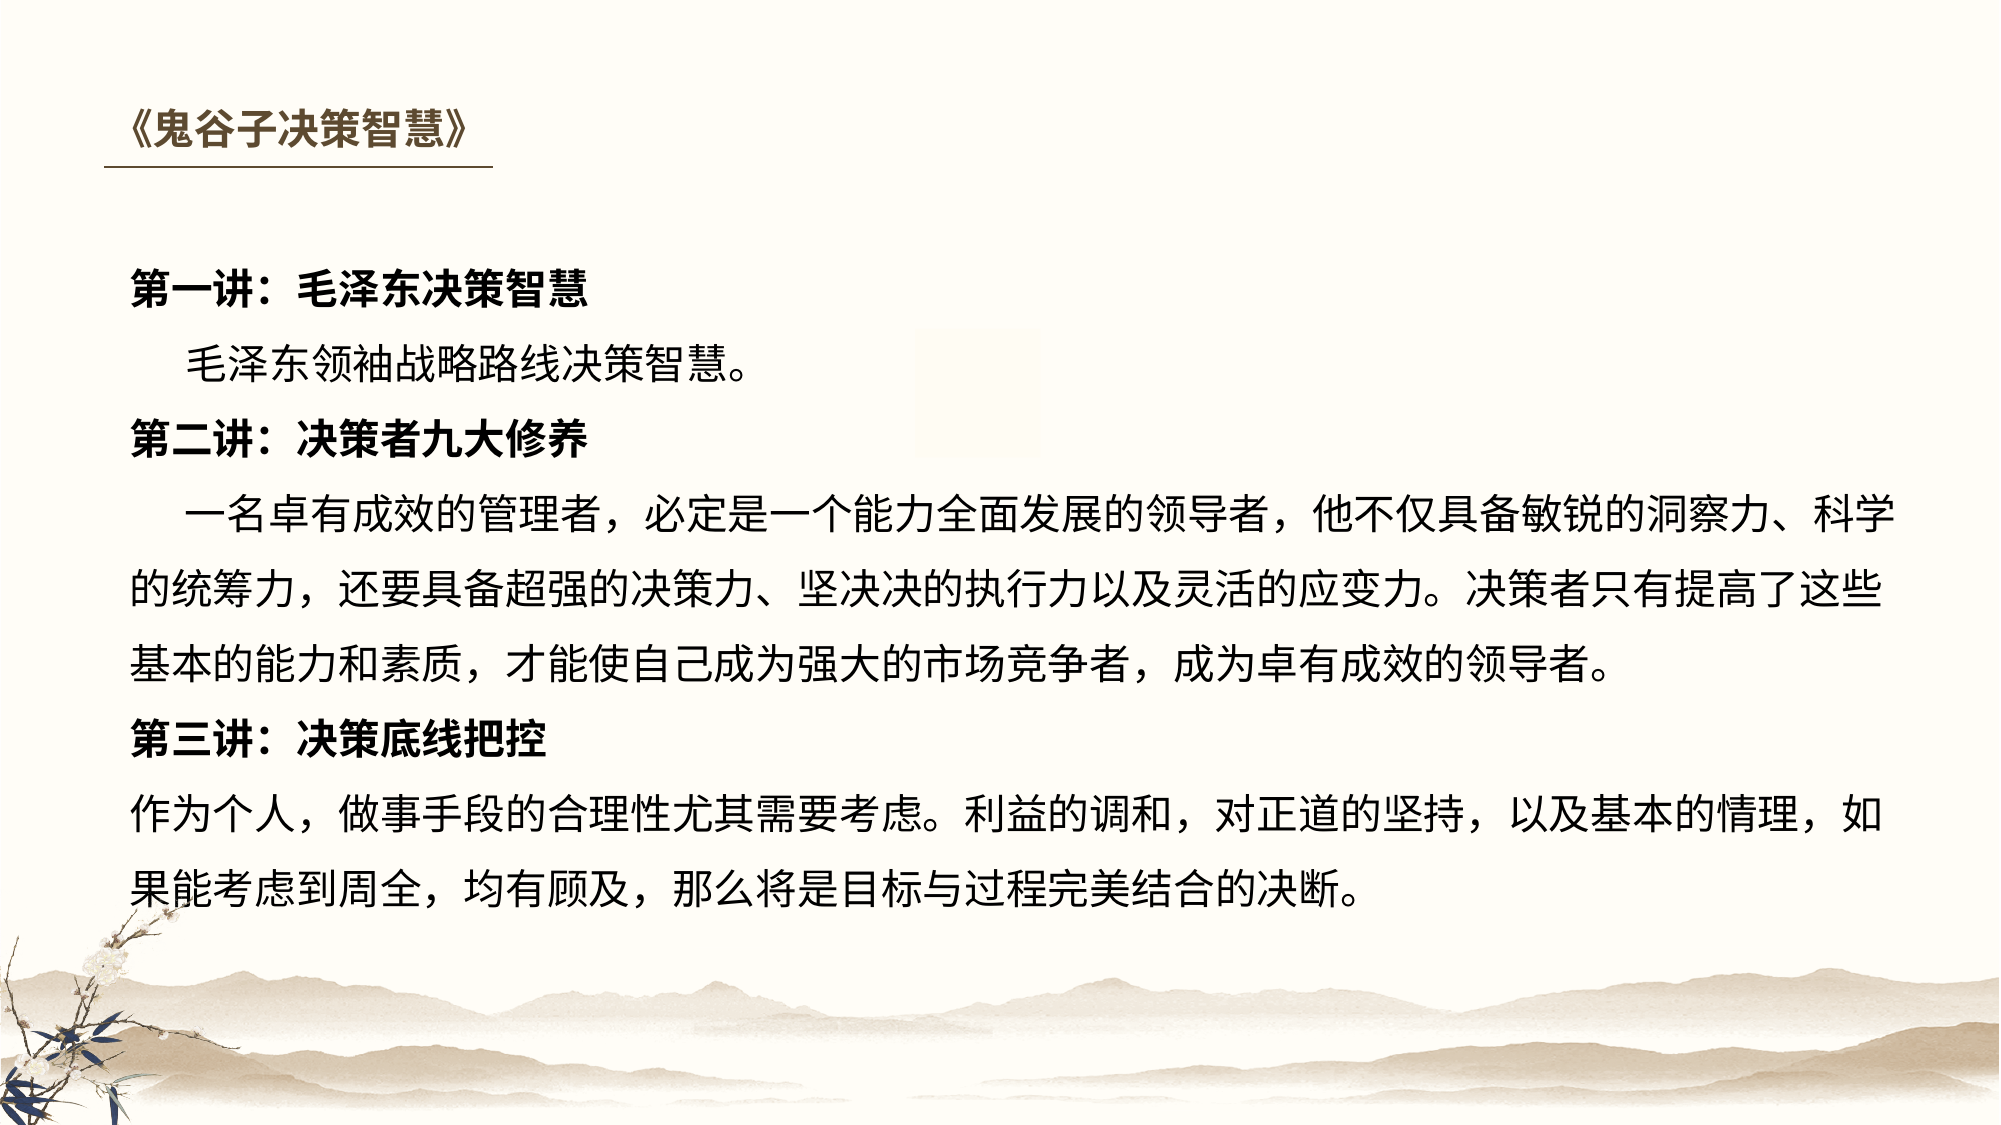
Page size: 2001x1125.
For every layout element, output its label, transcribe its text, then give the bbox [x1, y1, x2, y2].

picture [0, 889, 256, 1125]
text_box 《鬼谷子决策智慧》 [96, 95, 502, 211]
text_box 第一讲：毛泽东决策智慧 毛泽东领袖战略路线决策智慧。 第二讲：决策者九大修养 一名卓有成效的管理者，必定是一个能力全面发展的领导者，他不仅具备敏锐的洞察力、科学的统筹力，还要具备超强的决策力、坚决决的执行力以及灵活的应变力。决策者只有提高了这些基本的能力和素质，才能使自己成为强大的市场竞争者，成为卓有成效的领导者。 第三讲：决策底线把控 作为个人，做事手段的合理性尤其需要考虑。利益的调和，对正道的坚持，以及基本的情理，如果能考虑到周全，均有顾及，那么将是目标与过程完美结合的决断。 [114, 230, 1913, 920]
